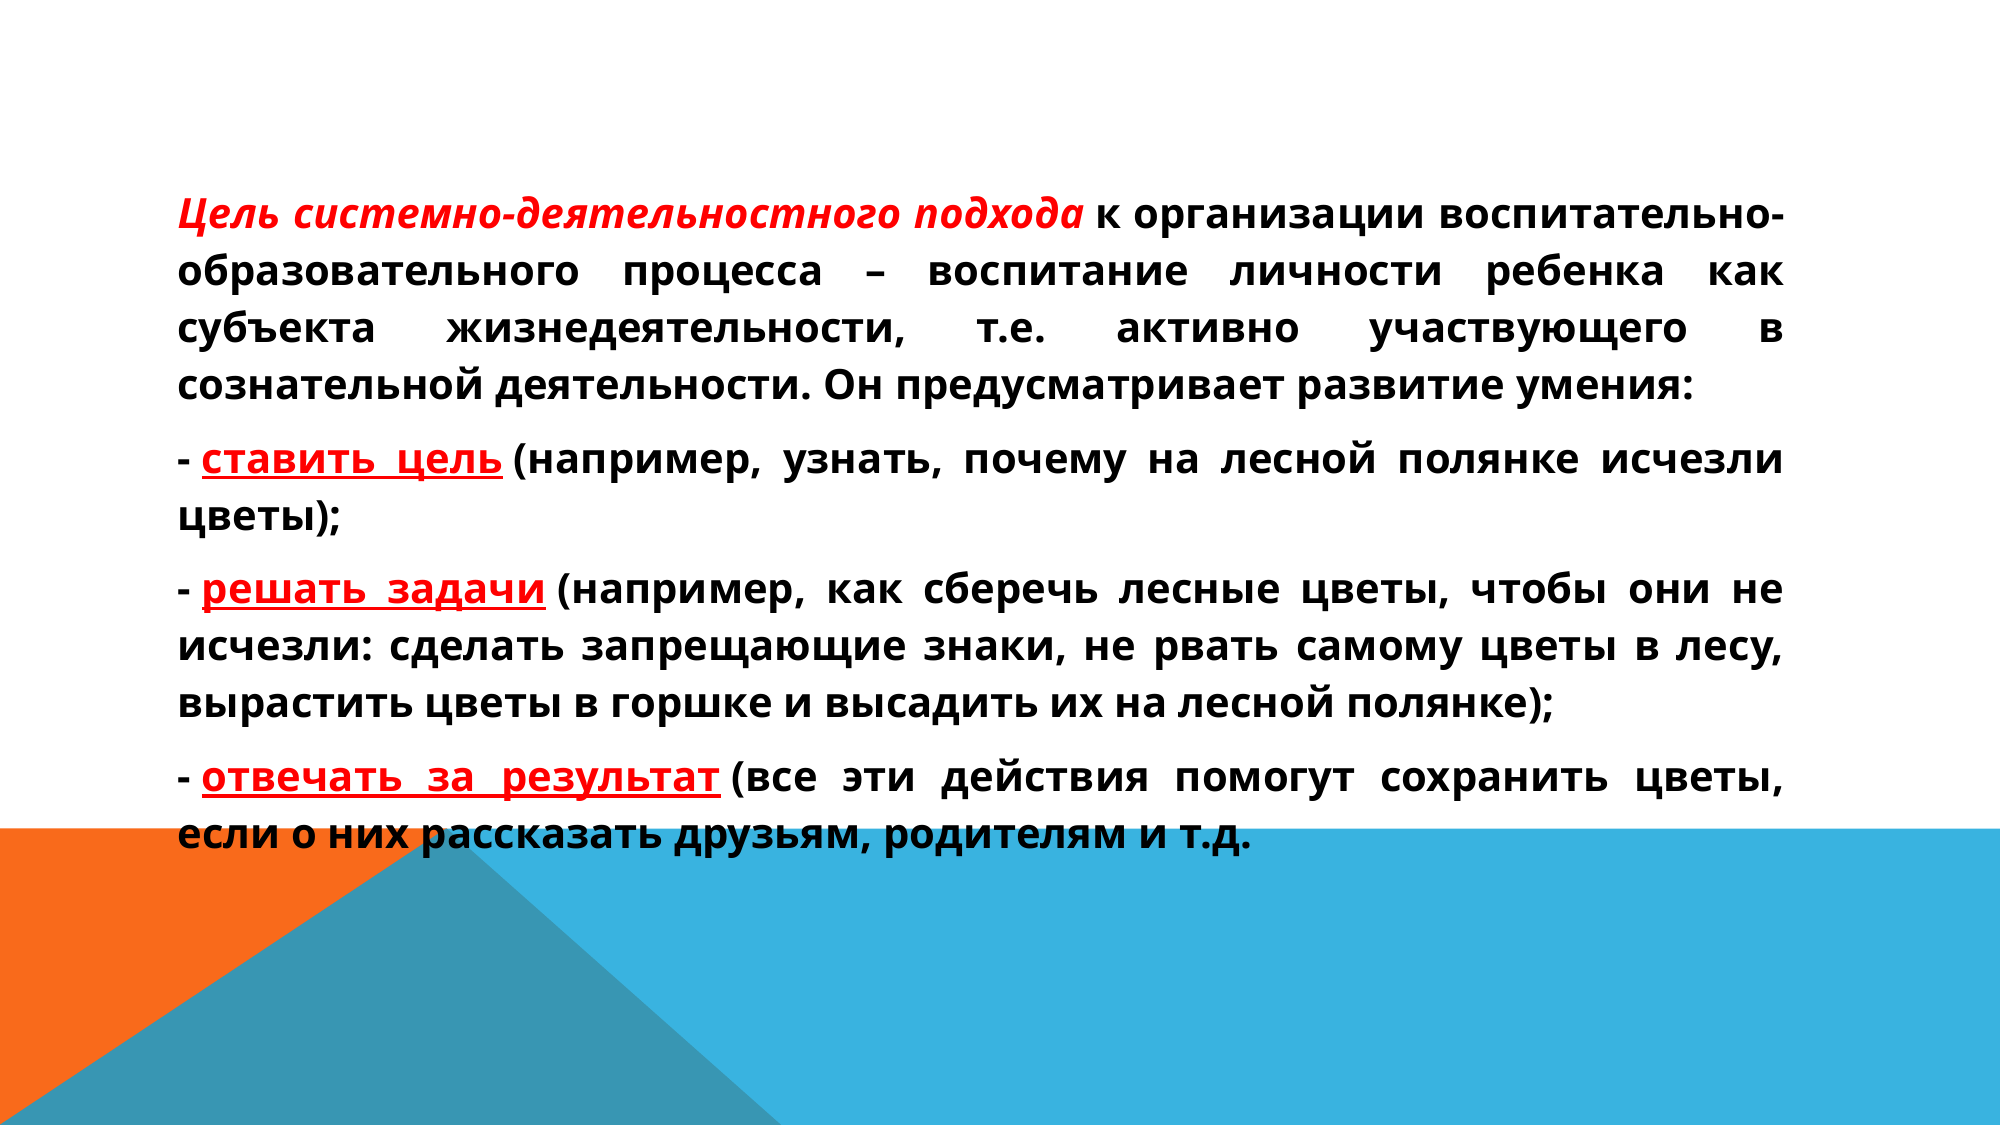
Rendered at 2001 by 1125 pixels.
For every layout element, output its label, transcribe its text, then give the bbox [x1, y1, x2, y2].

list Цель системно-деятельностного подхода к организации воспитательно-образовательного процесса – воспитание личности ребенка как субъекта жизнедеятельности, т.е. активно участвующего в сознательной деятельности. Он предусматривает развитие умения: - ставить цель (например, узнать, почему на лесной полянке исчезли цветы); - решать задачи (например, как сберечь лесные цветы, чтобы они не исчезли: сделать запрещающие знаки, не рвать самому цветы в лесу, вырастить цветы в горшке и высадить их на лесной полянке); - отвечать за результат (все эти действия помогут сохранить цветы, если о них рассказать друзьям, родителям и т.д. [162, 102, 1800, 1005]
